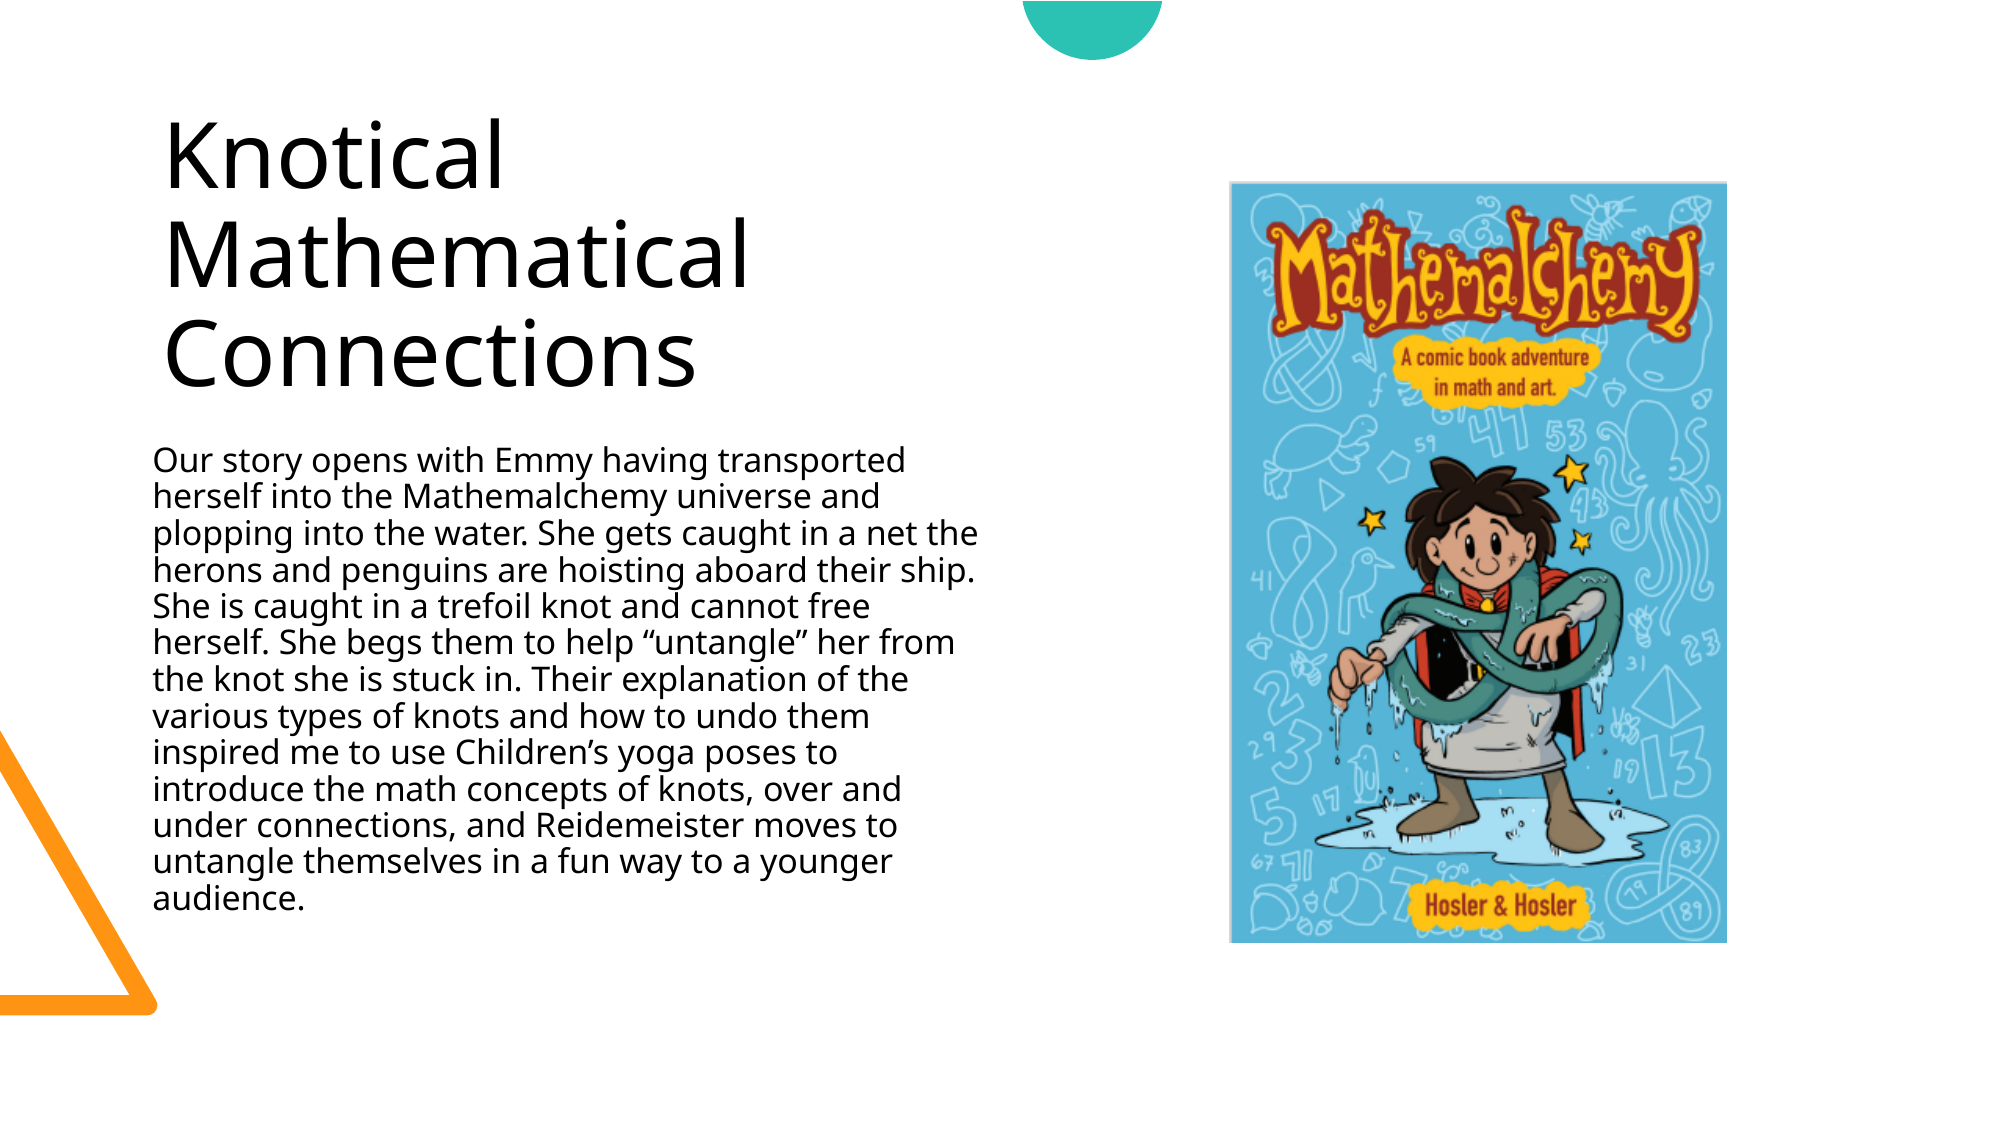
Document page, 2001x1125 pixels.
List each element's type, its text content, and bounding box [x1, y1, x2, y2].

picture [1051, 136, 1905, 990]
list Our story opens with Emmy having transported herself into the Mathemalchemy universe and plopping into the water. She gets caught in a net the herons and penguins are hoisting aboard their ship. She is caught in a trefoil knot and cannot free herself. She begs them to help “untangle” her from the knot she is stuck in. Their explanation of the various types of knots and how to undo them inspired me to use Children’s yoga poses to introduce the math concepts of knots, over and under connections, and Reidemeister moves to untangle themselves in a fun way to a younger audience. [137, 435, 1000, 989]
title Knotical Mathematical Connections [147, 99, 1000, 414]
